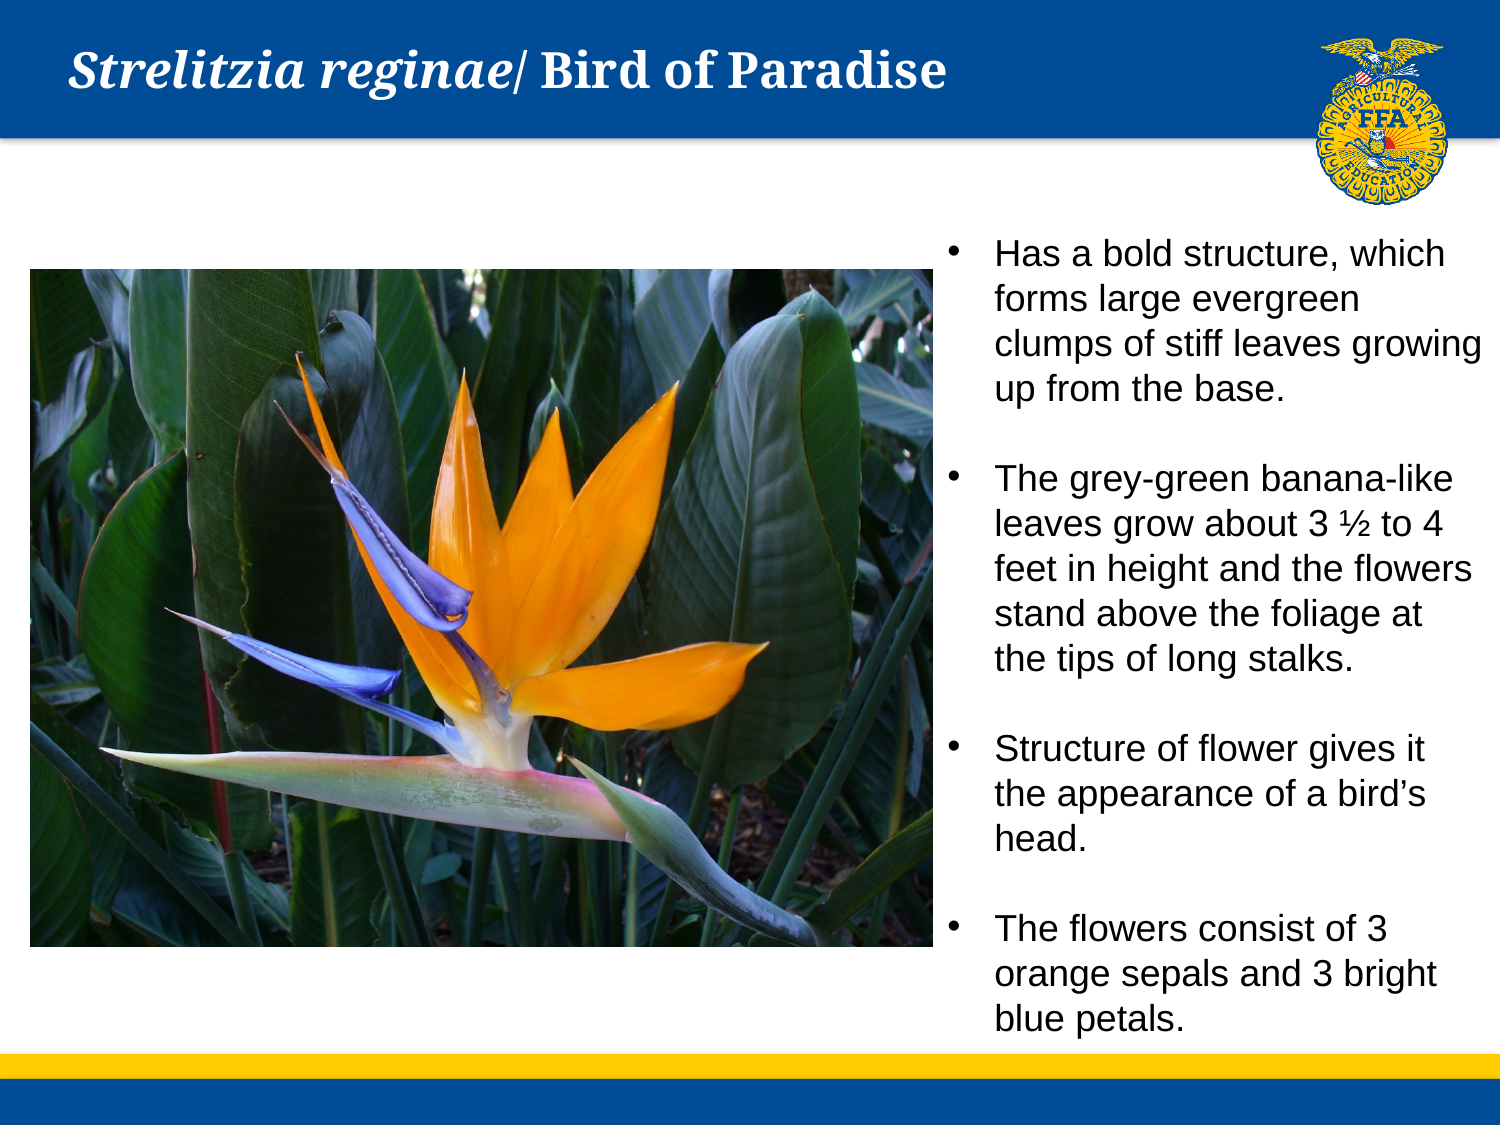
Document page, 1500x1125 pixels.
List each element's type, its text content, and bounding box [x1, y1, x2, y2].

text_box Has a bold structure, which forms large evergreen clumps of stiff leaves growing up from the base. The grey-green banana-like leaves grow about 3 ½ to 4 feet in height and the flowers stand above the foliage at the tips of long stalks. Structure of flower gives it the appearance of a bird’s head. The flowers consist of 3 orange sepals and 3 bright blue petals. [932, 221, 1500, 1046]
title Strelitzia reginae/ Bird of Paradise [53, 31, 1404, 184]
picture [1291, 12, 1472, 221]
picture [30, 269, 933, 947]
